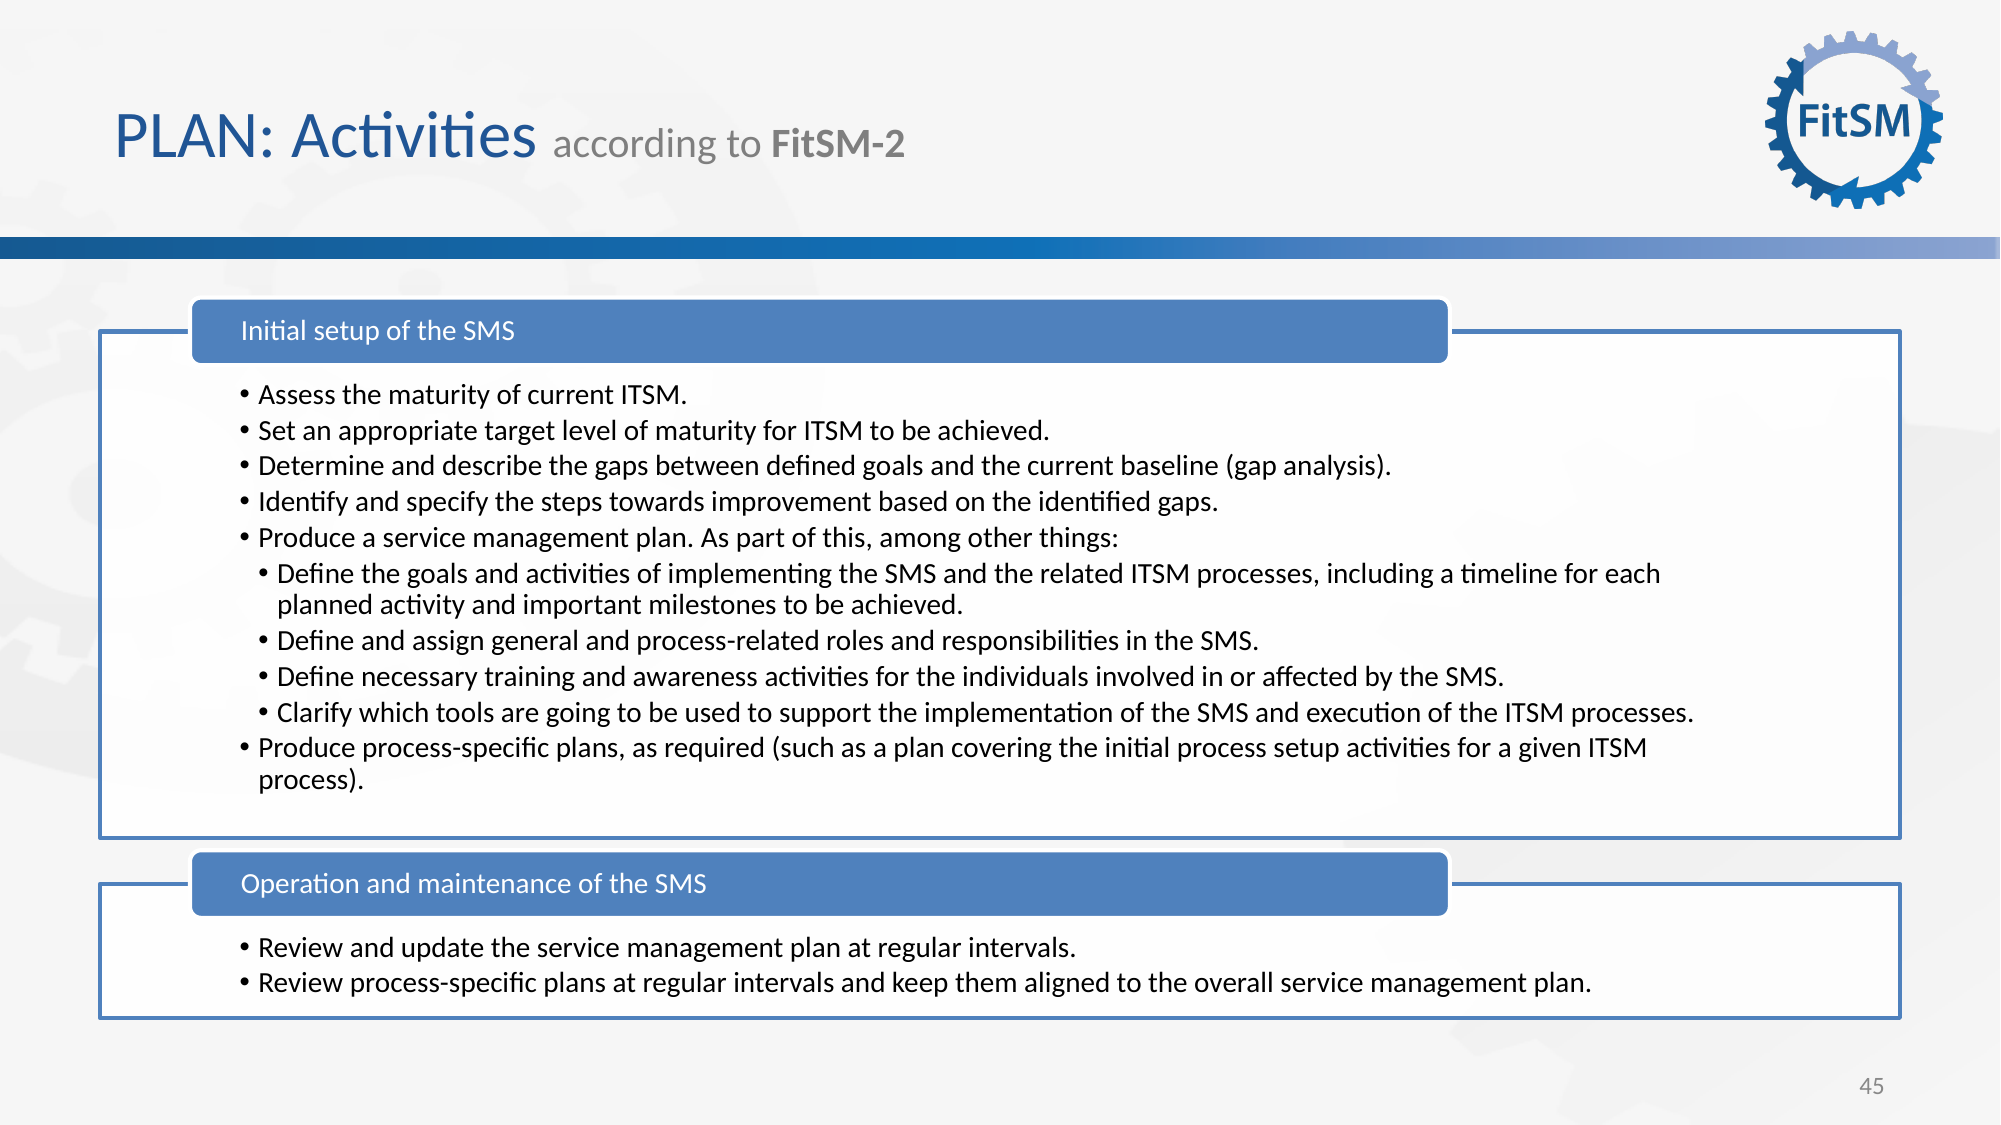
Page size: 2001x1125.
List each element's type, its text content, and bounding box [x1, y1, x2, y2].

picture [0, 0, 2000, 1125]
title PLAN: Activities according to FitSM-2 [99, 45, 1586, 217]
slide_number 45 [1433, 1054, 1900, 1115]
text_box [99, 297, 1901, 1019]
